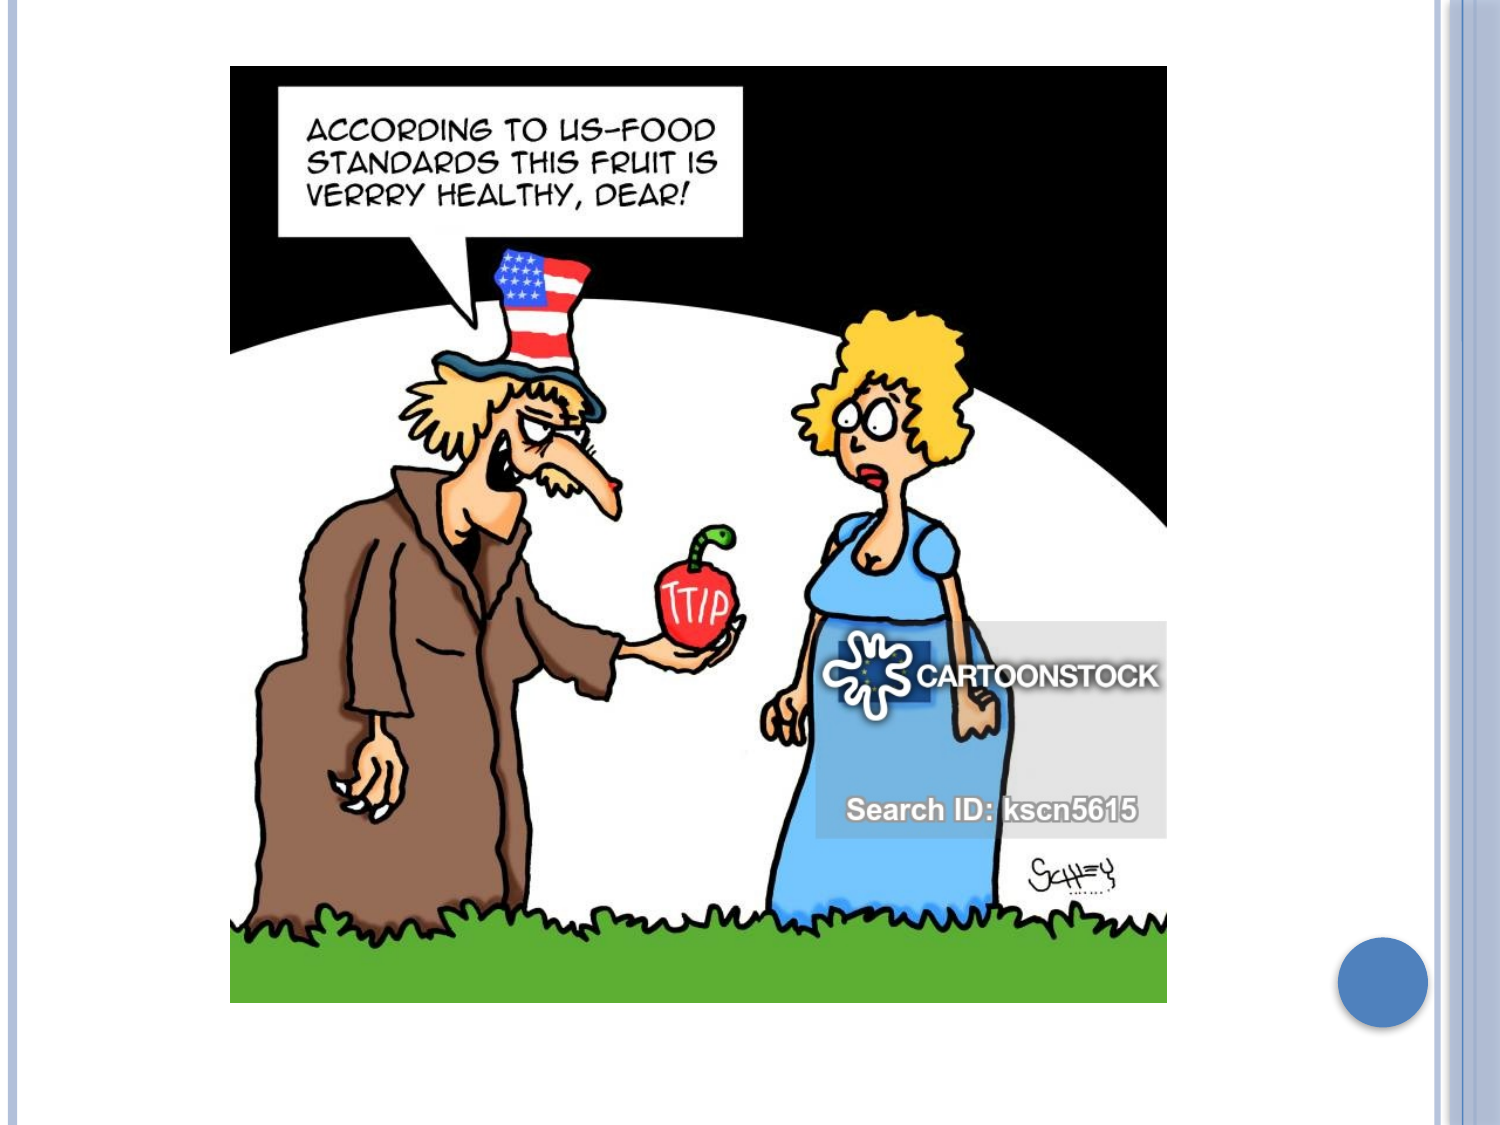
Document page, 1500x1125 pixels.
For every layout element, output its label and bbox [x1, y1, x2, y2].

list [229, 65, 1168, 1004]
